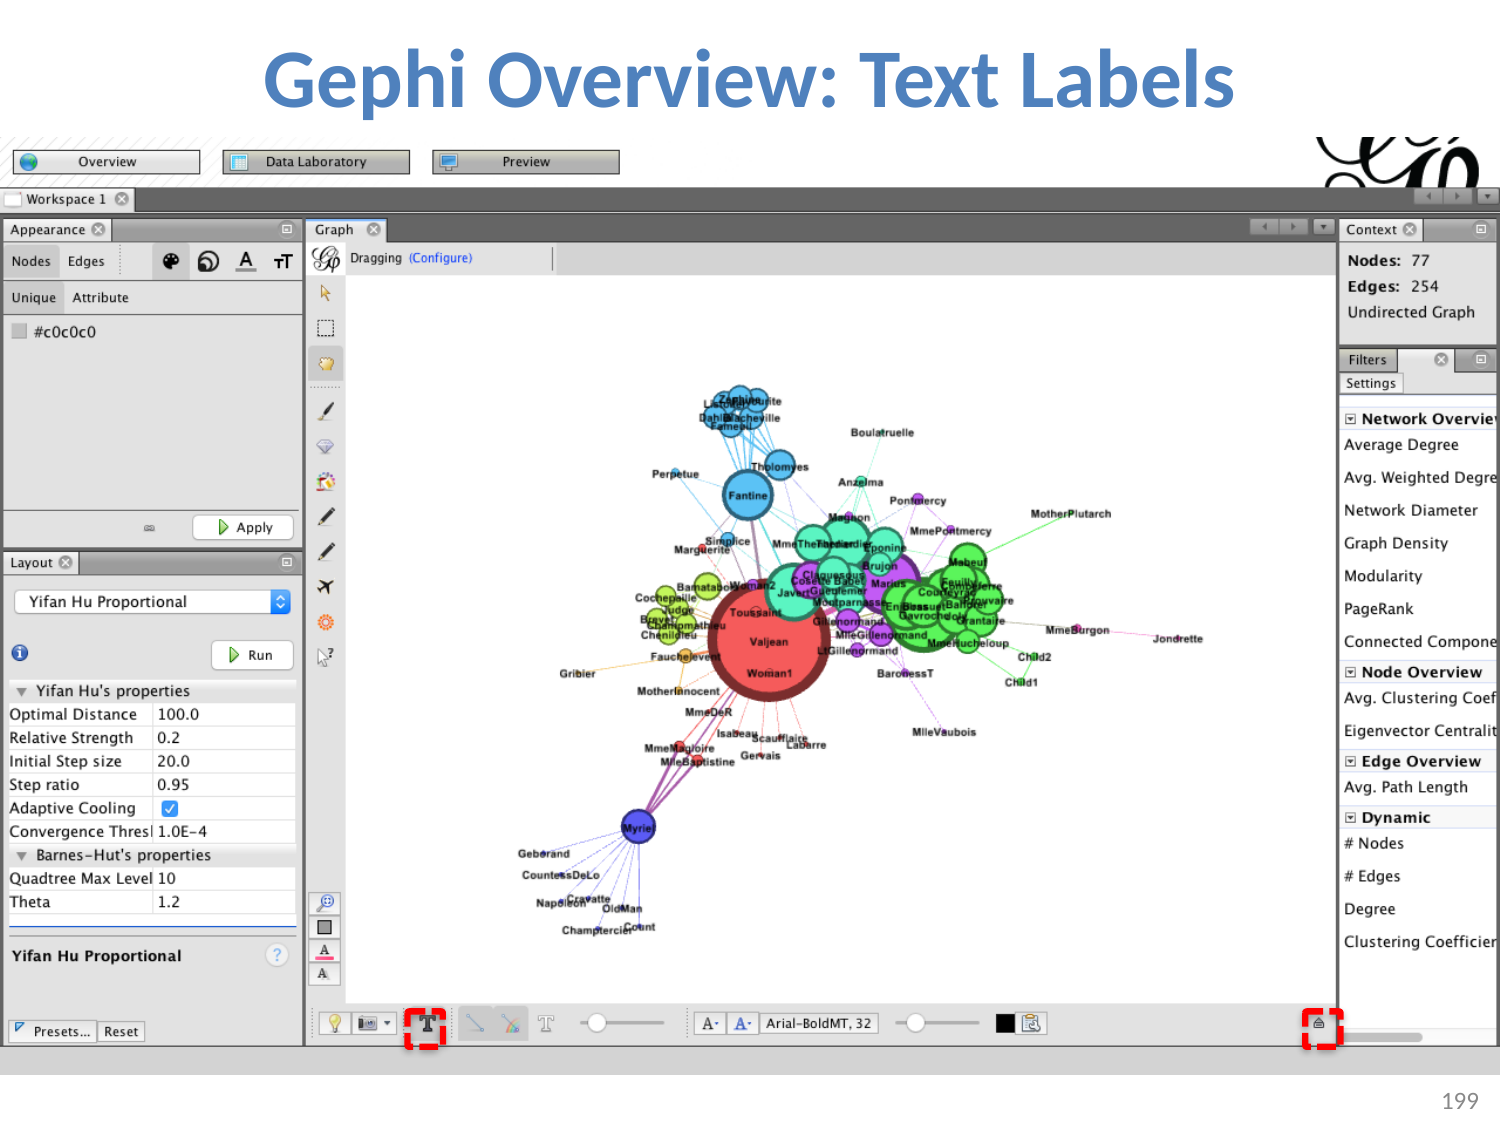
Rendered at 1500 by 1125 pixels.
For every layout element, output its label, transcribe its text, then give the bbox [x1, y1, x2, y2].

slide_number 199 [1144, 1083, 1495, 1125]
text_box Gephi Overview: Text Labels [74, 0, 1425, 136]
picture [0, 136, 1500, 1075]
